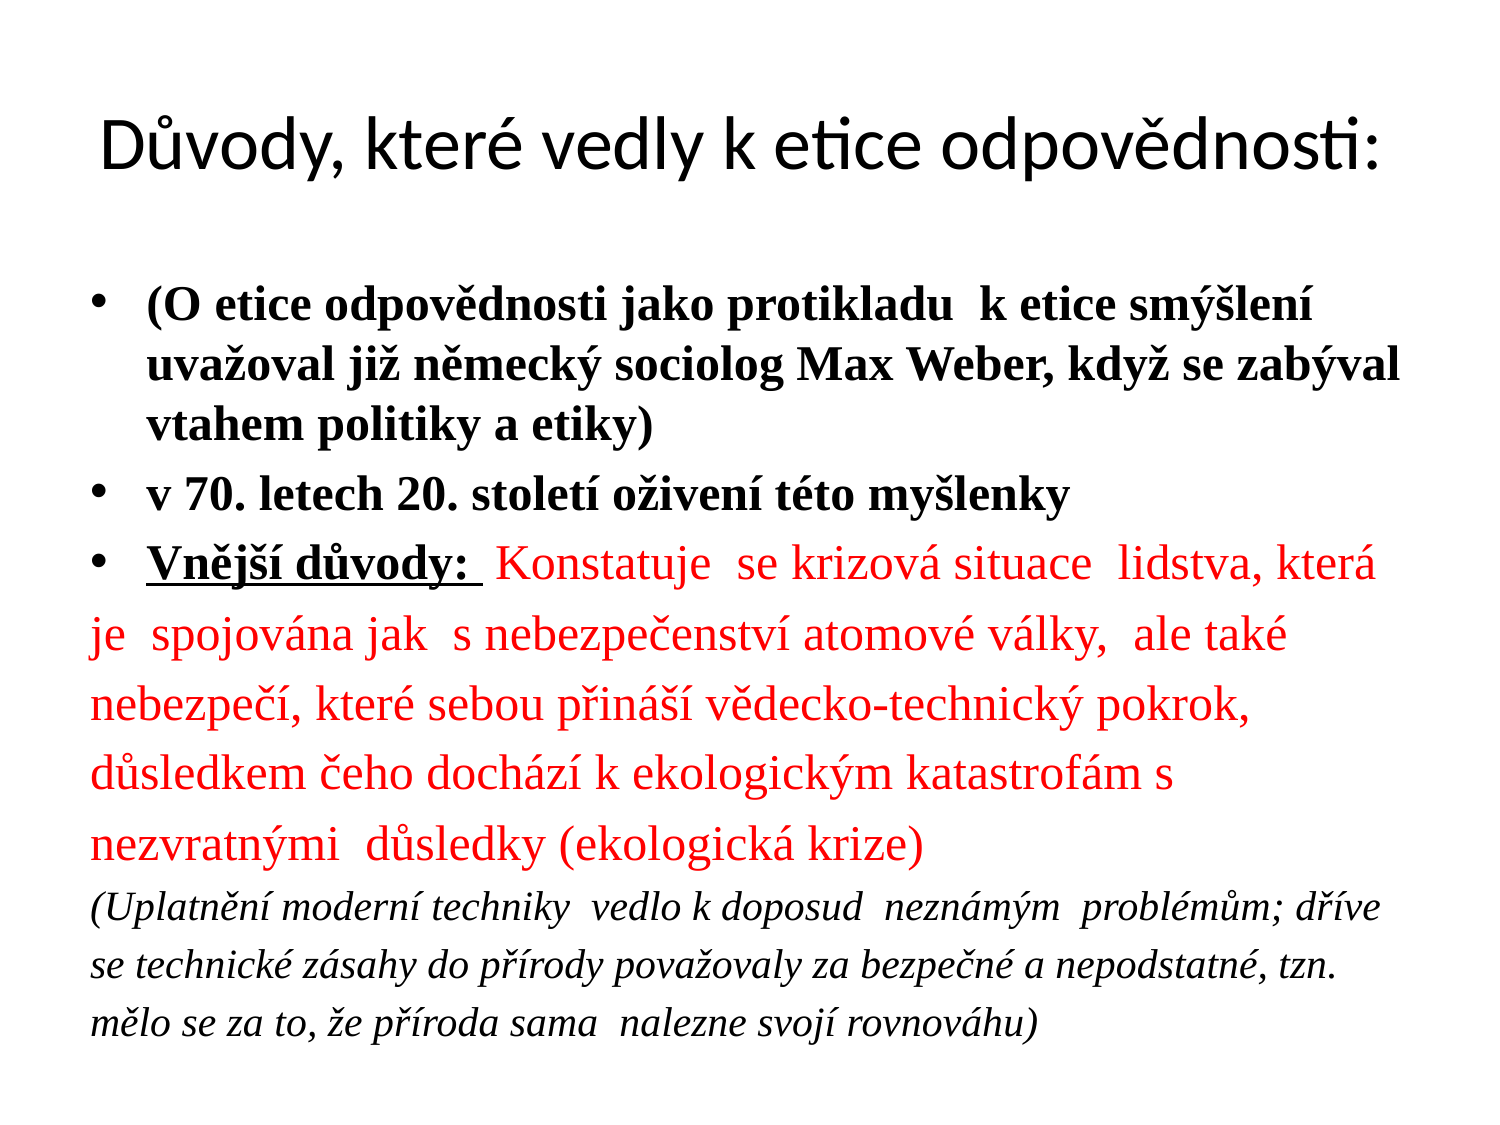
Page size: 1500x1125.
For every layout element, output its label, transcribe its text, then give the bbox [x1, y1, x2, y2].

title Důvody, které vedly k etice odpovědnosti: [75, 45, 1425, 233]
list (O etice odpovědnosti jako protikladu k etice smýšlení uvažoval již německý sociolog Max Weber, když se zabýval vtahem politiky a etiky) v 70. letech 20. století oživení této myšlenky Vnější důvody: Konstatuje se krizová situace lidstva, která je spojována jak s nebezpečenství atomové války, ale také nebezpečí, které sebou přináší vědecko-technický pokrok, důsledkem čeho dochází k ekologickým katastrofám s nezvratnými důsledky (ekologická krize) (Uplatnění moderní techniky vedlo k doposud neznámým problémům; dříve se technické zásahy do přírody považovaly za bezpečné a nepodstatné, tzn. mělo se za to, že příroda sama nalezne svojí rovnováhu) [75, 262, 1425, 1005]
